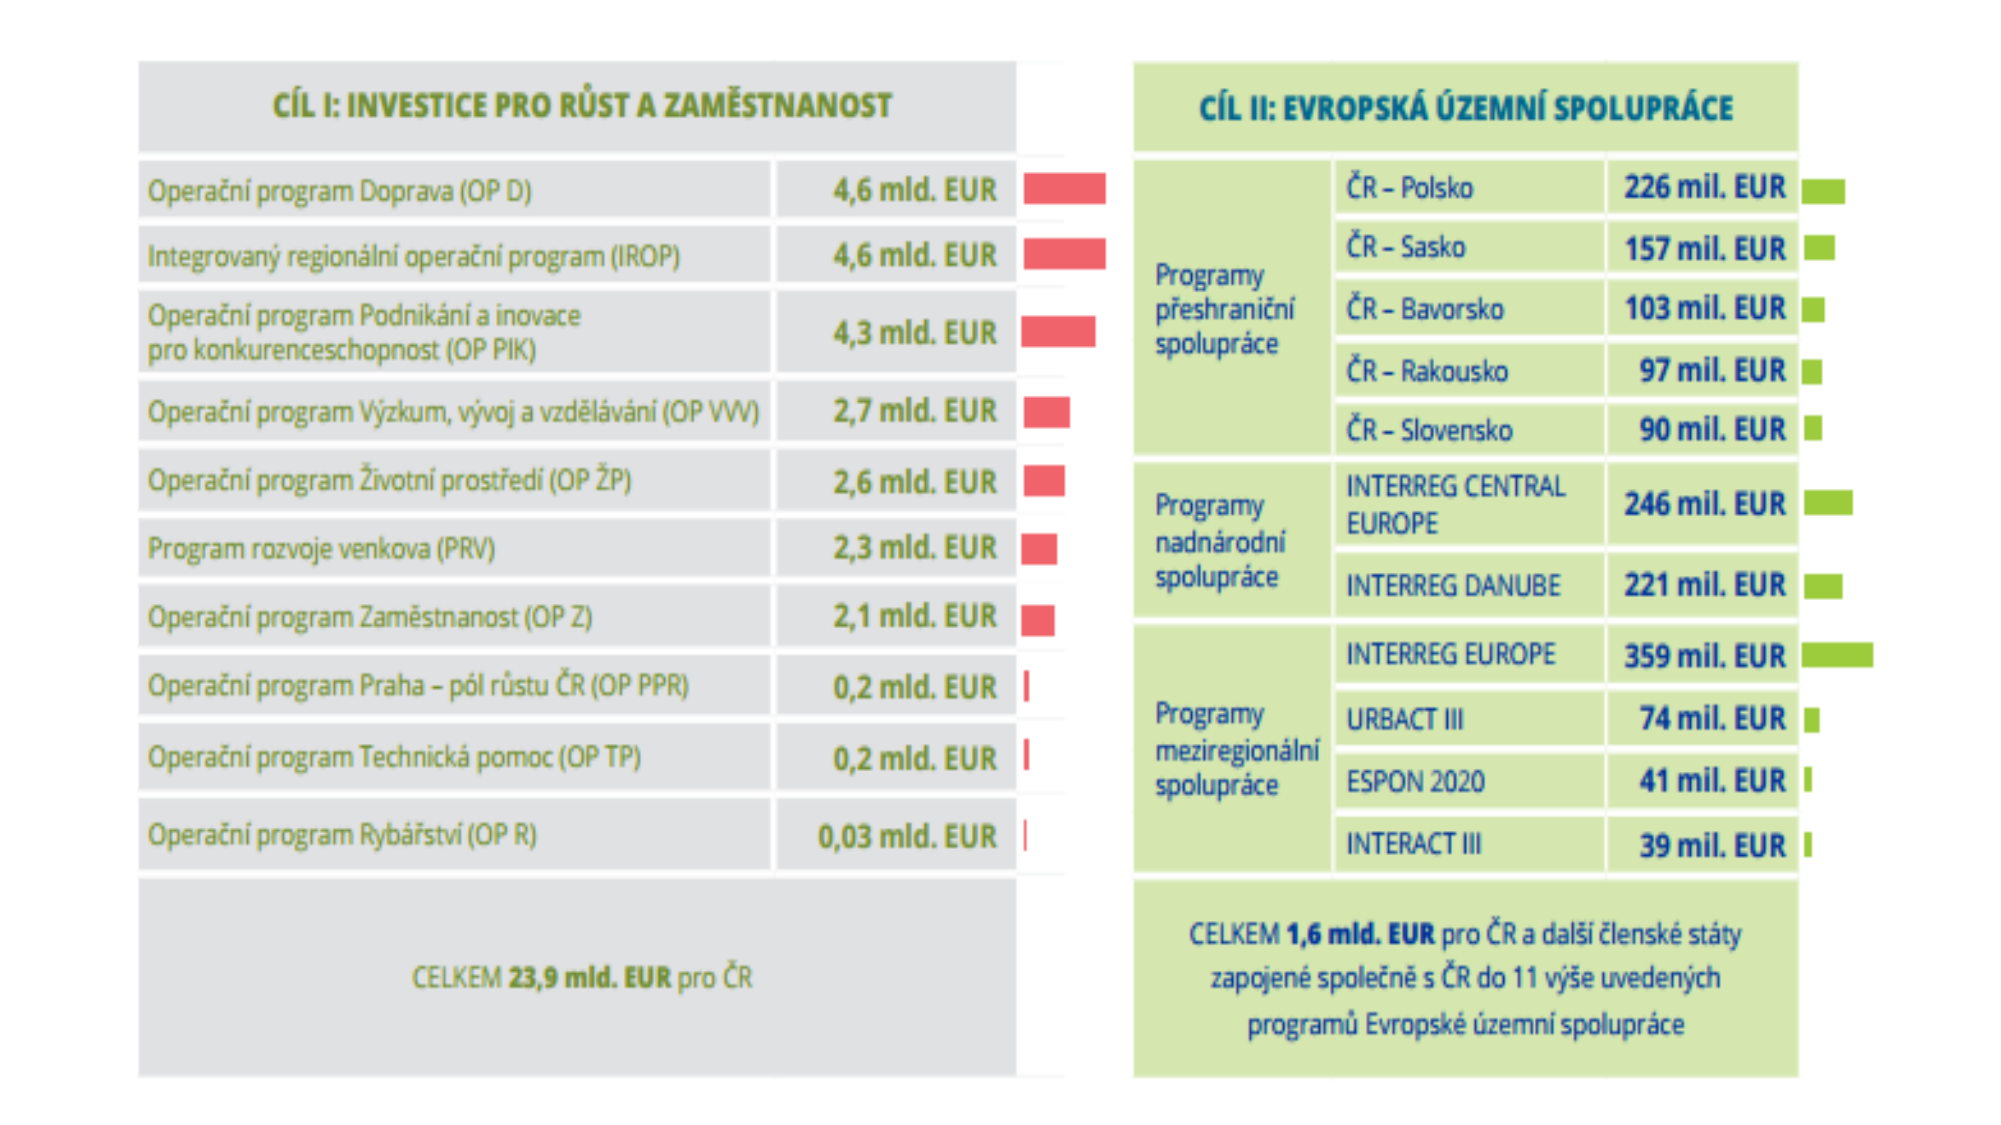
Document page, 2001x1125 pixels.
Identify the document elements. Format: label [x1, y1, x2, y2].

picture [137, 59, 1892, 1085]
